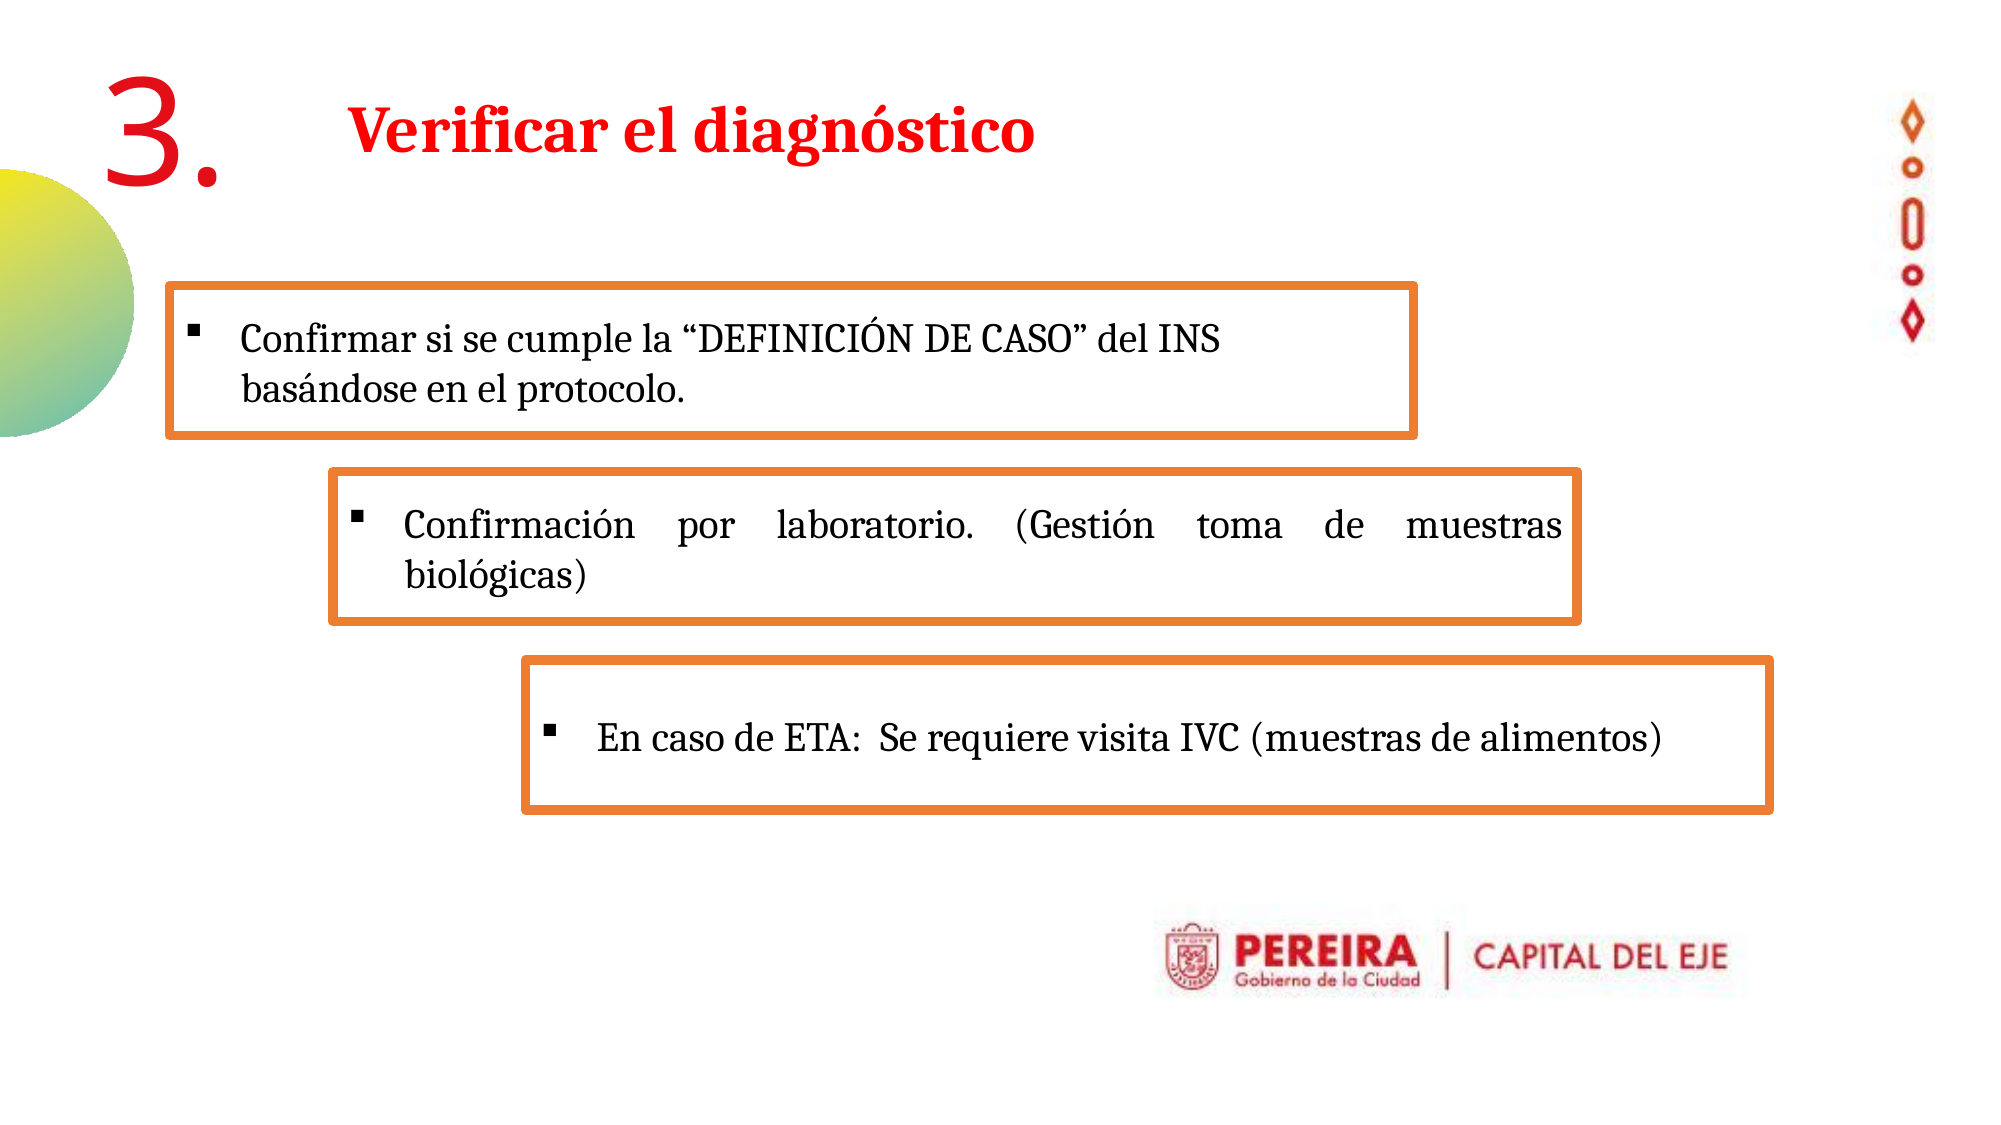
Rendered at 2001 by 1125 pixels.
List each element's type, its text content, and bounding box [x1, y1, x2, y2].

text_box 3. [86, 28, 309, 224]
text_box Verificar el diagnóstico [237, 78, 1148, 174]
text_box Confirmación por laboratorio. (Gestión toma de muestras biológicas) [331, 469, 1579, 623]
text_box En caso de ETA: Se requiere visita IVC (muestras de alimentos) [523, 658, 1772, 812]
text_box Confirmar si se cumple la “DEFINICIÓN DE CASO” del INS basándose en el protocolo. [168, 283, 1416, 438]
picture [0, 0, 2001, 1125]
